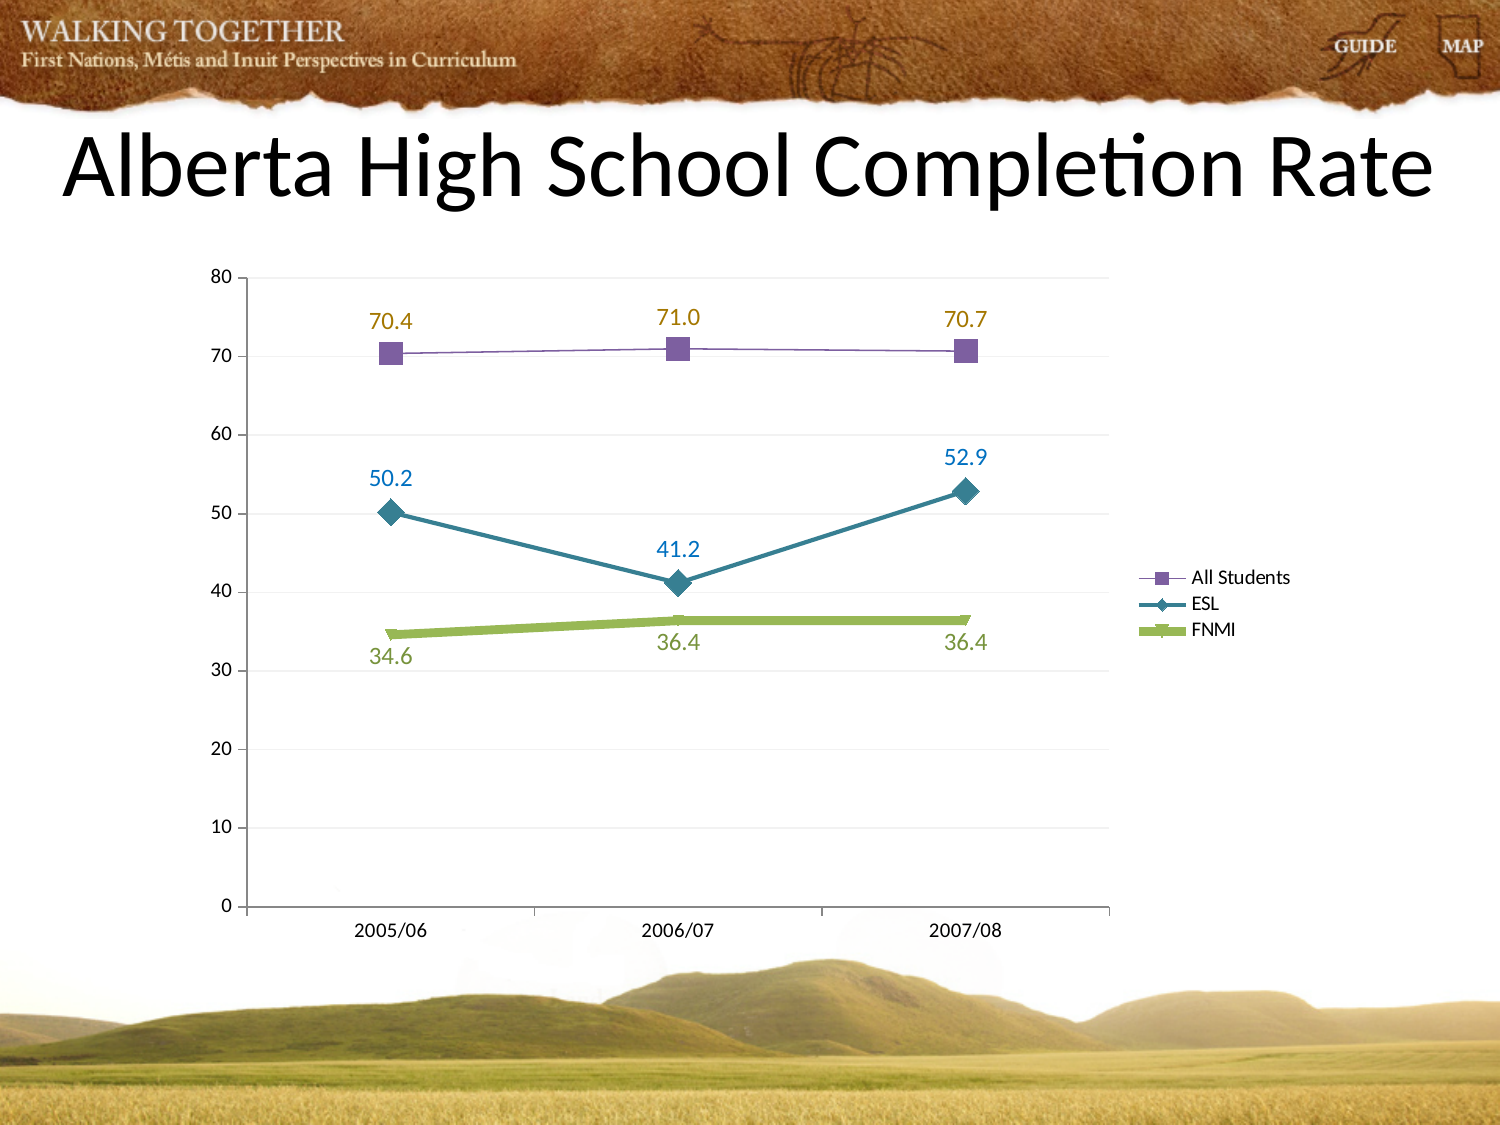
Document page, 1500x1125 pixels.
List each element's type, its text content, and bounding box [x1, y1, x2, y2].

chart [187, 253, 1310, 957]
picture [0, 0, 1500, 119]
picture [0, 759, 1500, 1125]
title Alberta High School Completion Rate [0, 126, 1500, 254]
